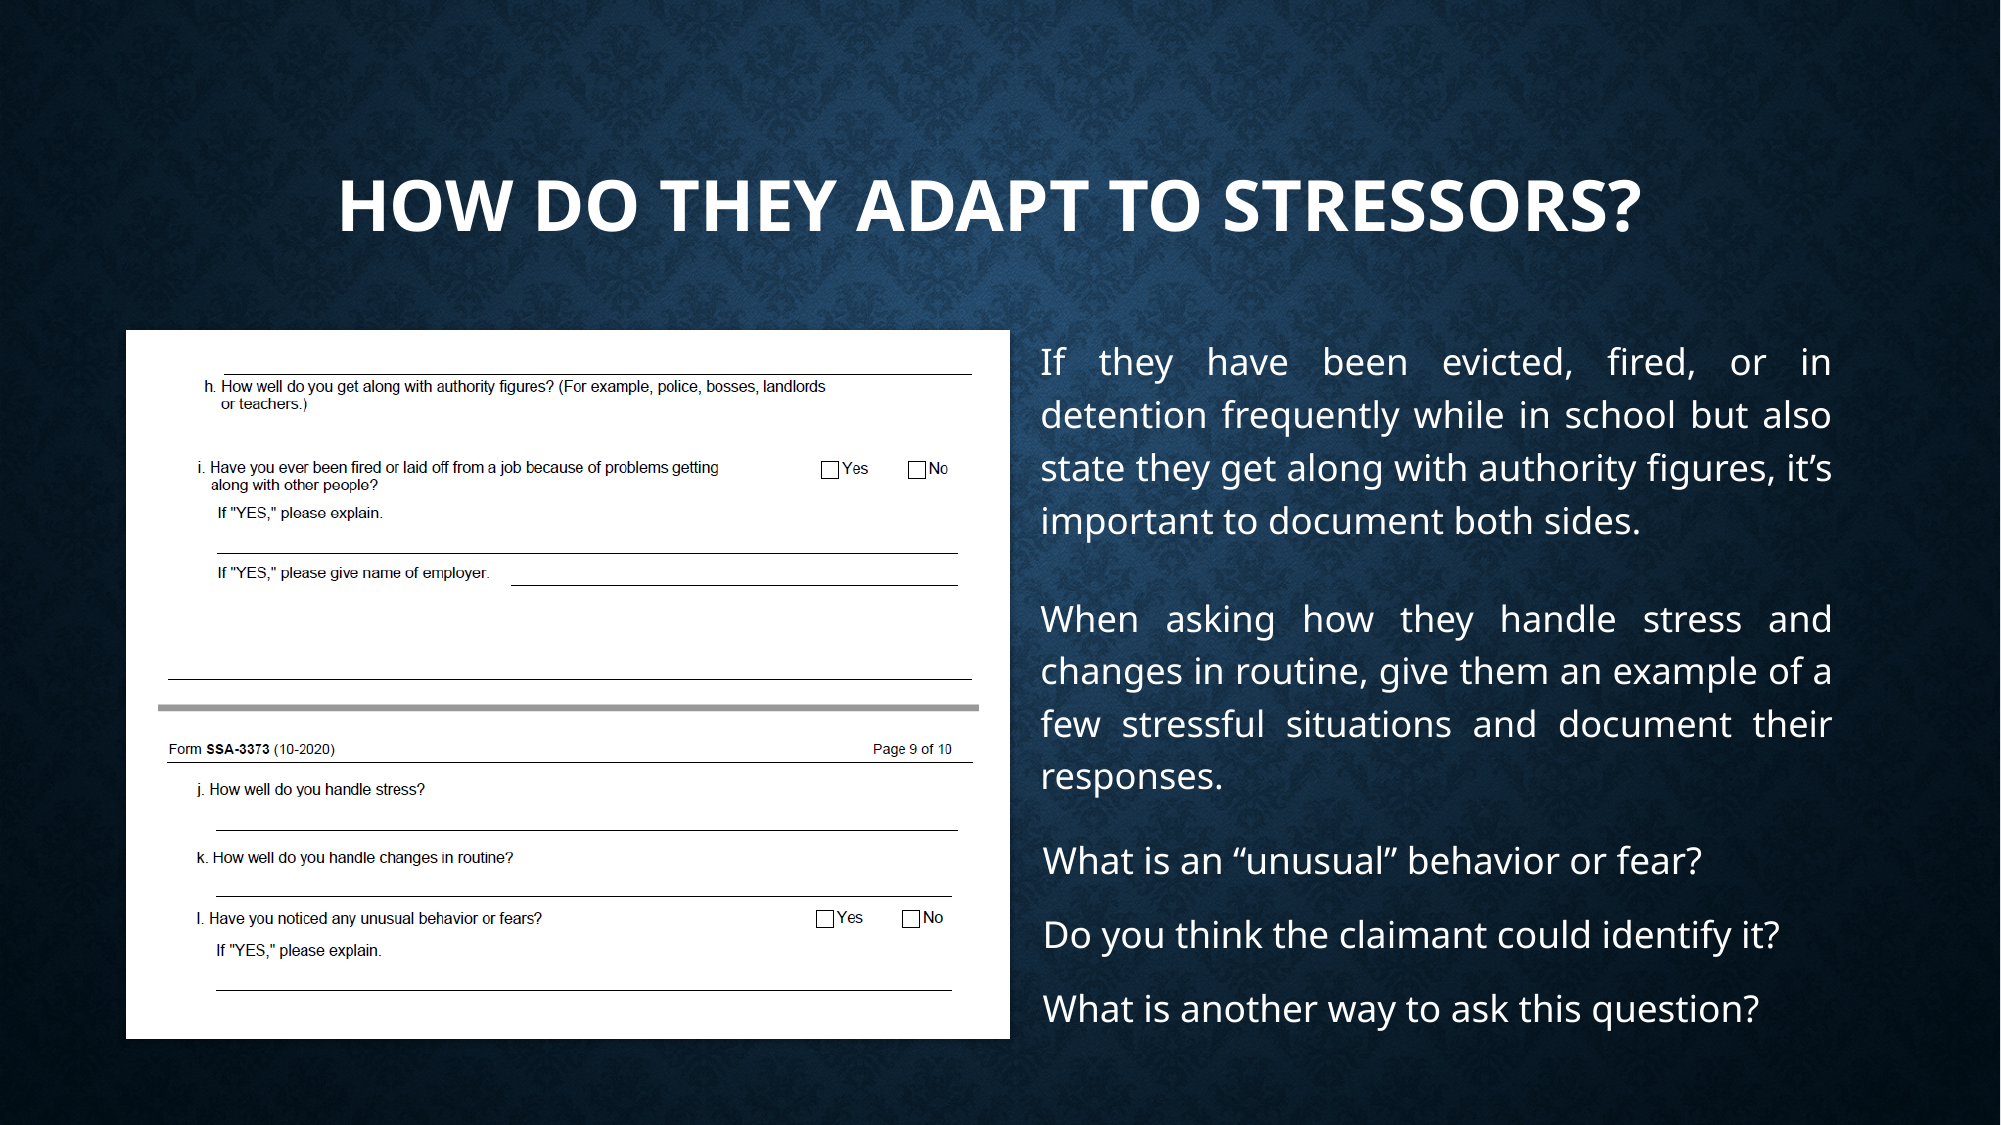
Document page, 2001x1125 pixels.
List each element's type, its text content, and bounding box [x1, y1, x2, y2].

text_box When asking how they handle stress and changes in routine, give them an example of a few stressful situations and document their responses. [1025, 580, 1849, 807]
title How do they adapt to stressors? [149, 99, 1849, 318]
picture [156, 360, 980, 1008]
list If they have been evicted, fired, or in detention frequently while in school but also state they get along with authority figures, it’s important to document both sides. [1025, 322, 1849, 550]
text_box What is an “unusual” behavior or fear? Do you think the claimant could identify it? What is another way to ask this question? [1027, 821, 1851, 1038]
